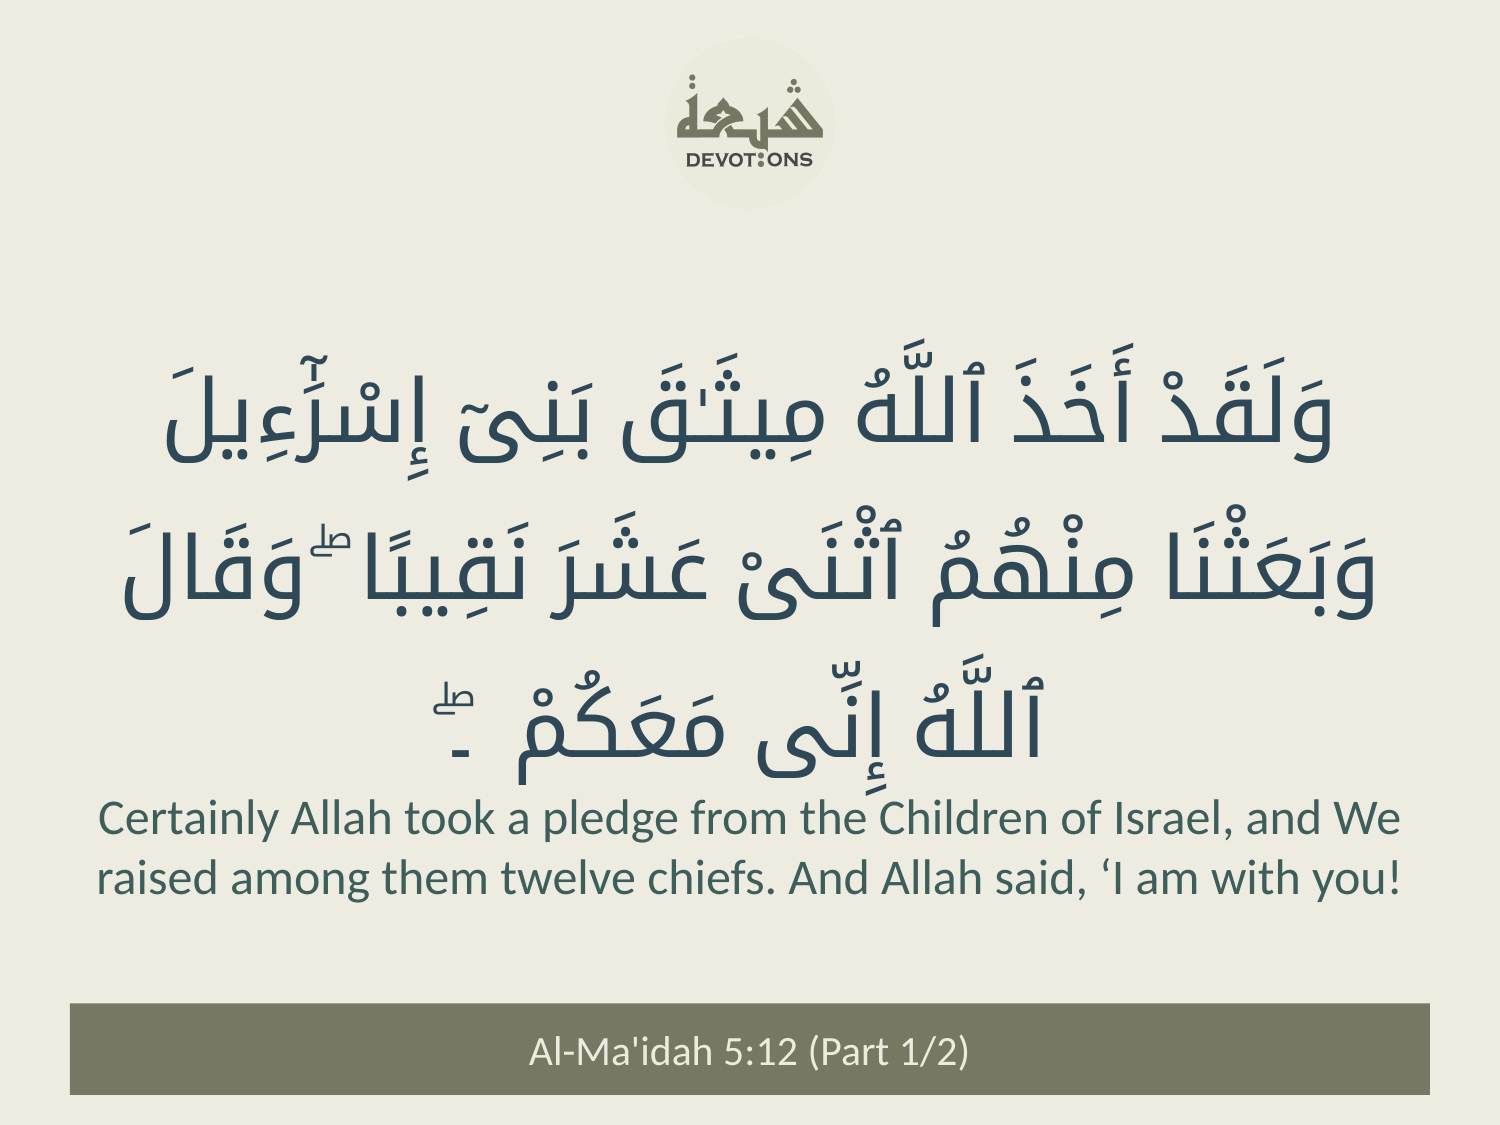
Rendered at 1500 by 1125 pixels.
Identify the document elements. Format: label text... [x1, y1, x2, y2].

list Al-Ma'idah 5:12 (Part 1/2) [69, 1003, 1430, 1095]
picture [656, 29, 844, 203]
list وَلَقَدْ أَخَذَ ٱللَّهُ مِيثَـٰقَ بَنِىٓ إِسْرَٰٓءِيلَ وَبَعَثْنَا مِنْهُمُ ٱثْنَىْ عَشَرَ نَقِيبًا ۖ وَقَالَ ٱللَّهُ إِنِّى مَعَكُمْ ۔ۖ Certainly Allah took a pledge from the Children of Israel, and We raised among them twelve chiefs. And Allah said, ‘I am with you! [69, 203, 1430, 1003]
